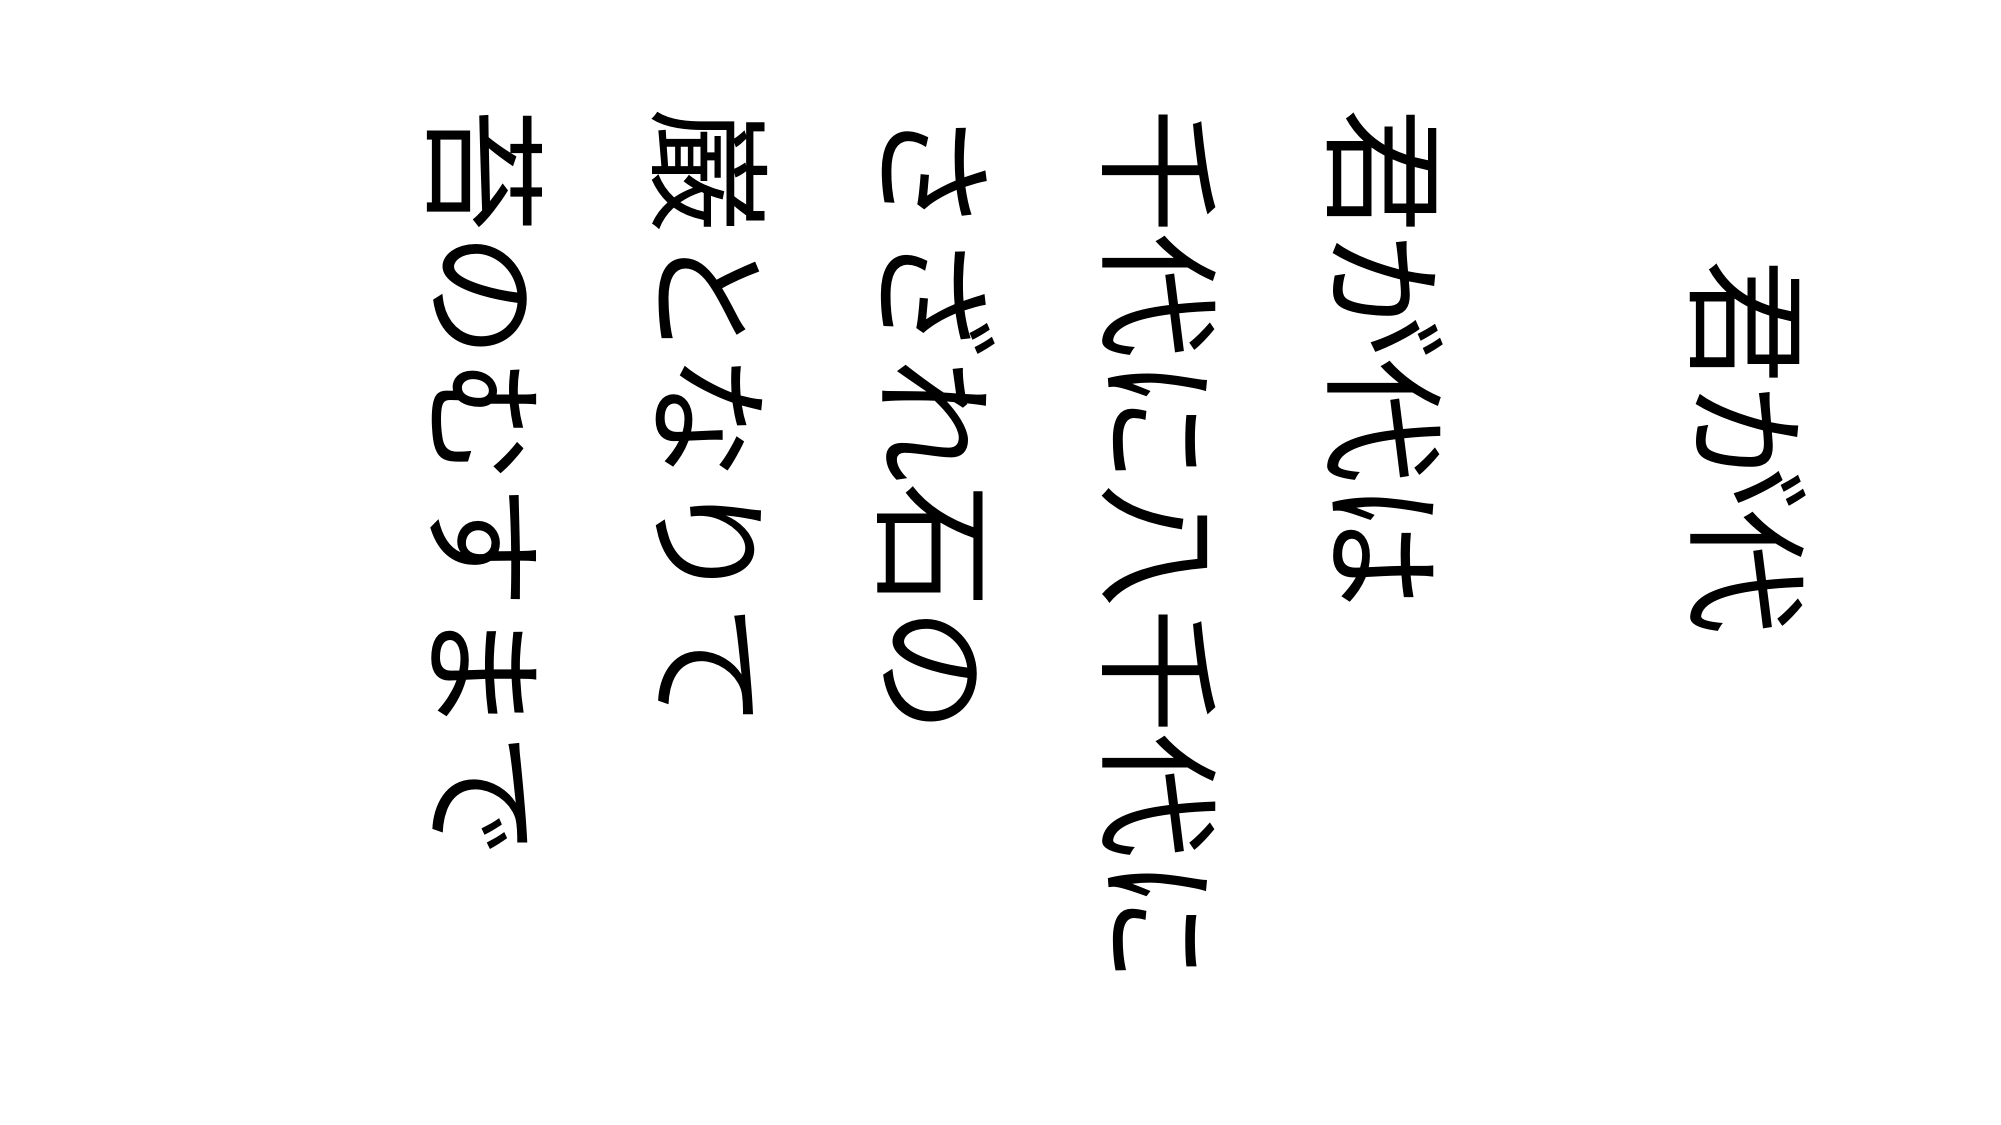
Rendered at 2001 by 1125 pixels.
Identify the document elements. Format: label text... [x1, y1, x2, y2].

text_box 君が代は 千代に八千代に さざれ石の 巌となりて 苔のむすまで [379, 93, 1546, 1032]
text_box 君が代 [1651, 244, 1834, 748]
